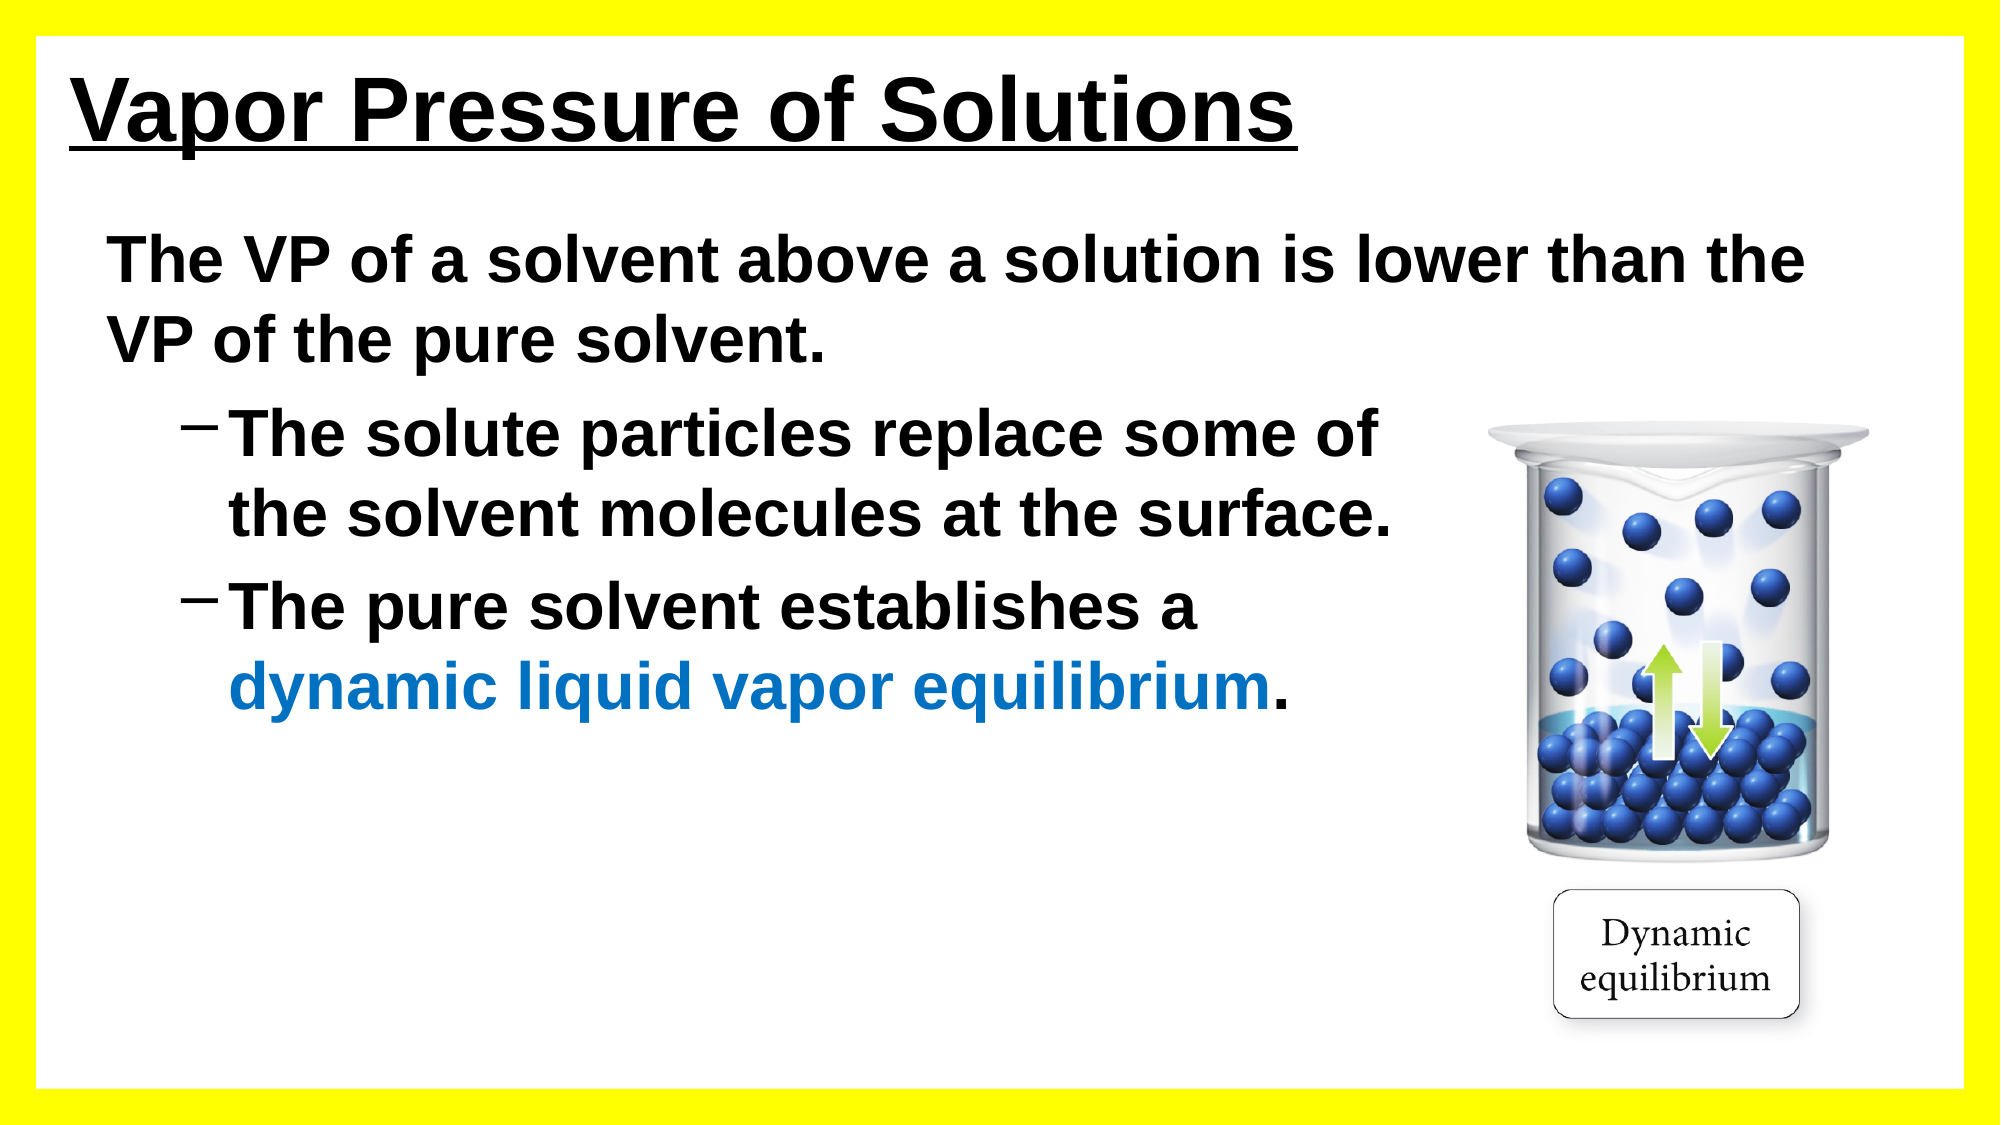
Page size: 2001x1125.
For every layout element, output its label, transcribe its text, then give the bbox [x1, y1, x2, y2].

text_box Vapor Pressure of Solutions [54, 40, 1330, 168]
picture [1479, 412, 1878, 1043]
list The VP of a solvent above a solution is lower than the VP of the pure solvent. The solute particles replace some of the solvent molecules at the surface. The pure solvent establishes a dynamic liquid vapor equilibrium. [91, 208, 1909, 672]
text_box [0, 0, 2000, 1125]
